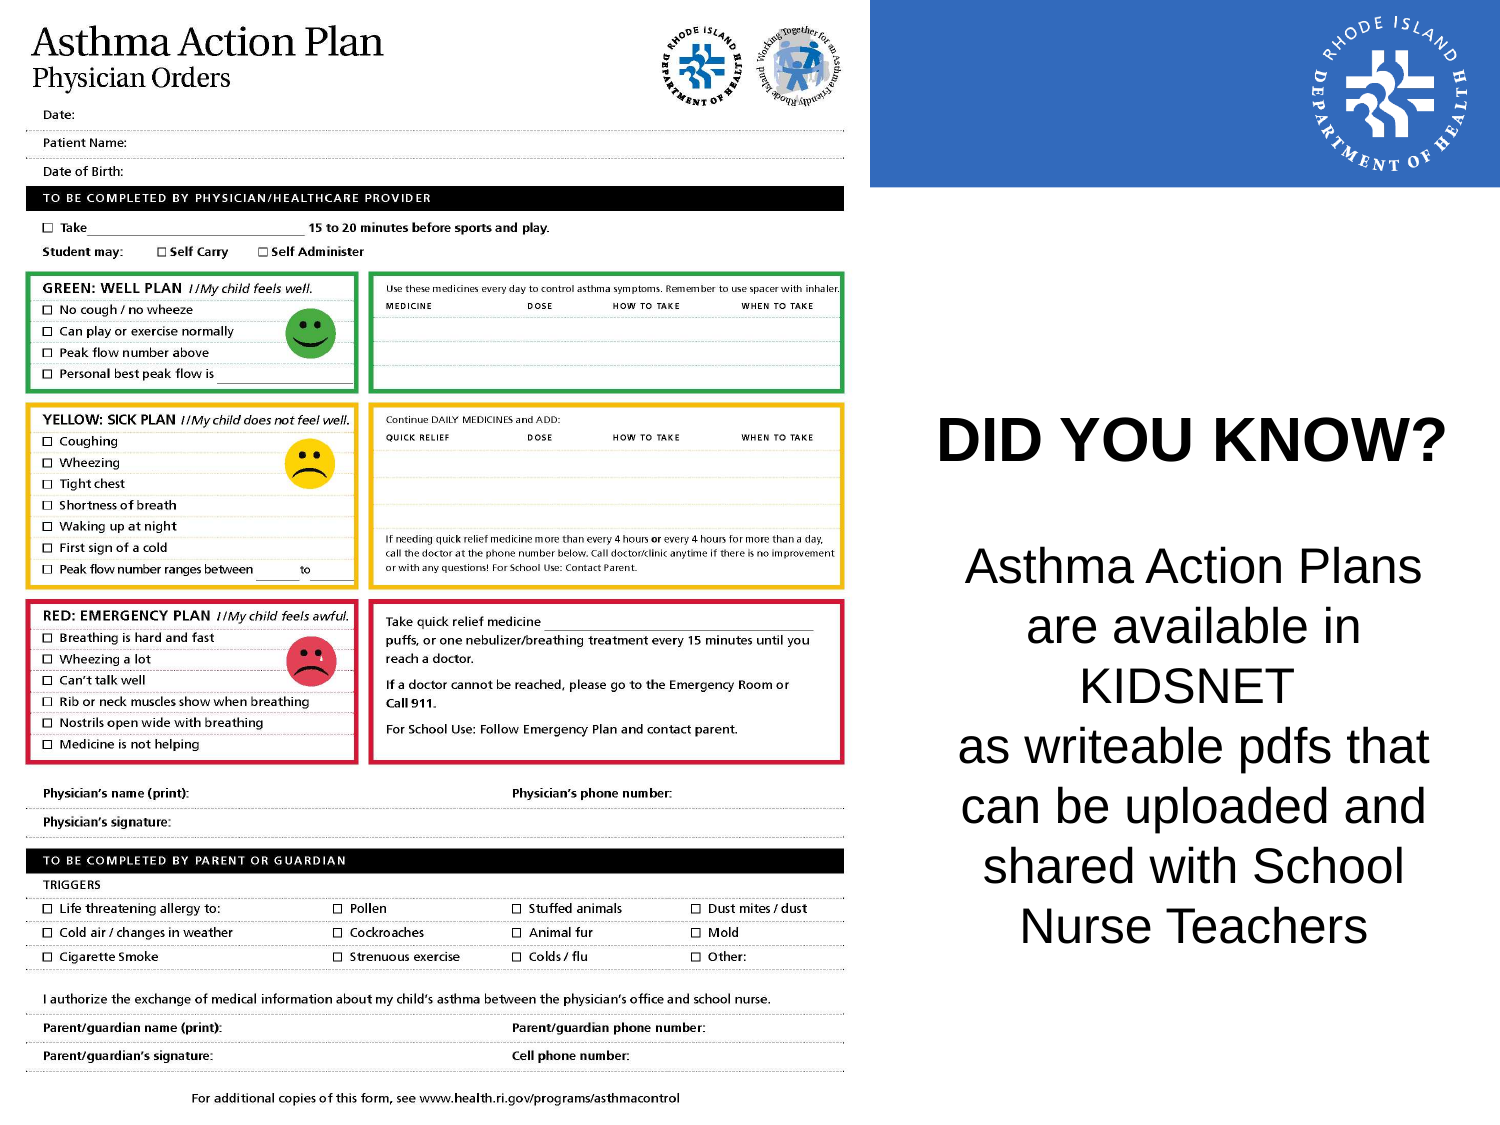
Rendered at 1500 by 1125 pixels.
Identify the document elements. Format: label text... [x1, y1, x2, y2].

picture [1312, 16, 1467, 171]
text_box DID YOU KNOW? Asthma Action Plans are available in KIDSNET as writeable pdfs that can be uploaded and shared with School Nurse Teachers [921, 391, 1467, 961]
text_box [870, 0, 1500, 188]
picture [0, 0, 870, 1125]
